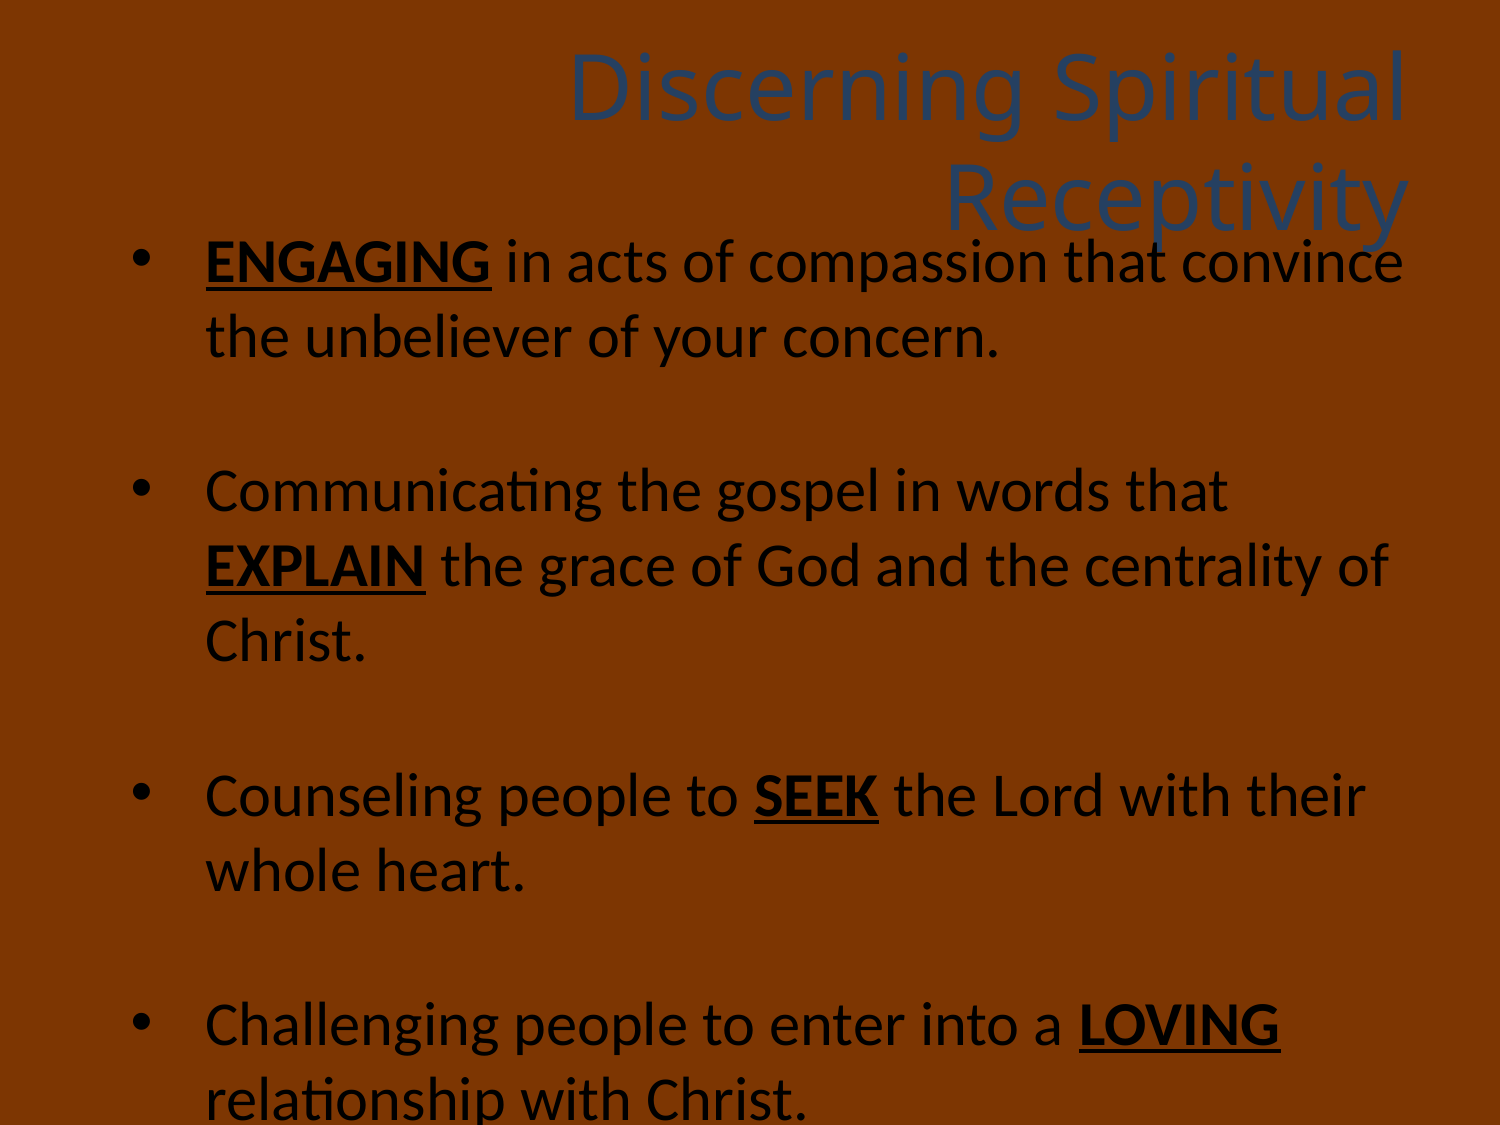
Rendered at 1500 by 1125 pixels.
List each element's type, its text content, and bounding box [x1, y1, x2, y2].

title Discerning Spiritual Receptivity [75, 45, 1425, 212]
list ENGAGING in acts of compassion that convince the unbeliever of your concern. Communicating the gospel in words that EXPLAIN the grace of God and the centrality of Christ. Counseling people to SEEK the Lord with their whole heart. Challenging people to enter into a LOVING relationship with Christ. [50, 212, 1450, 1063]
